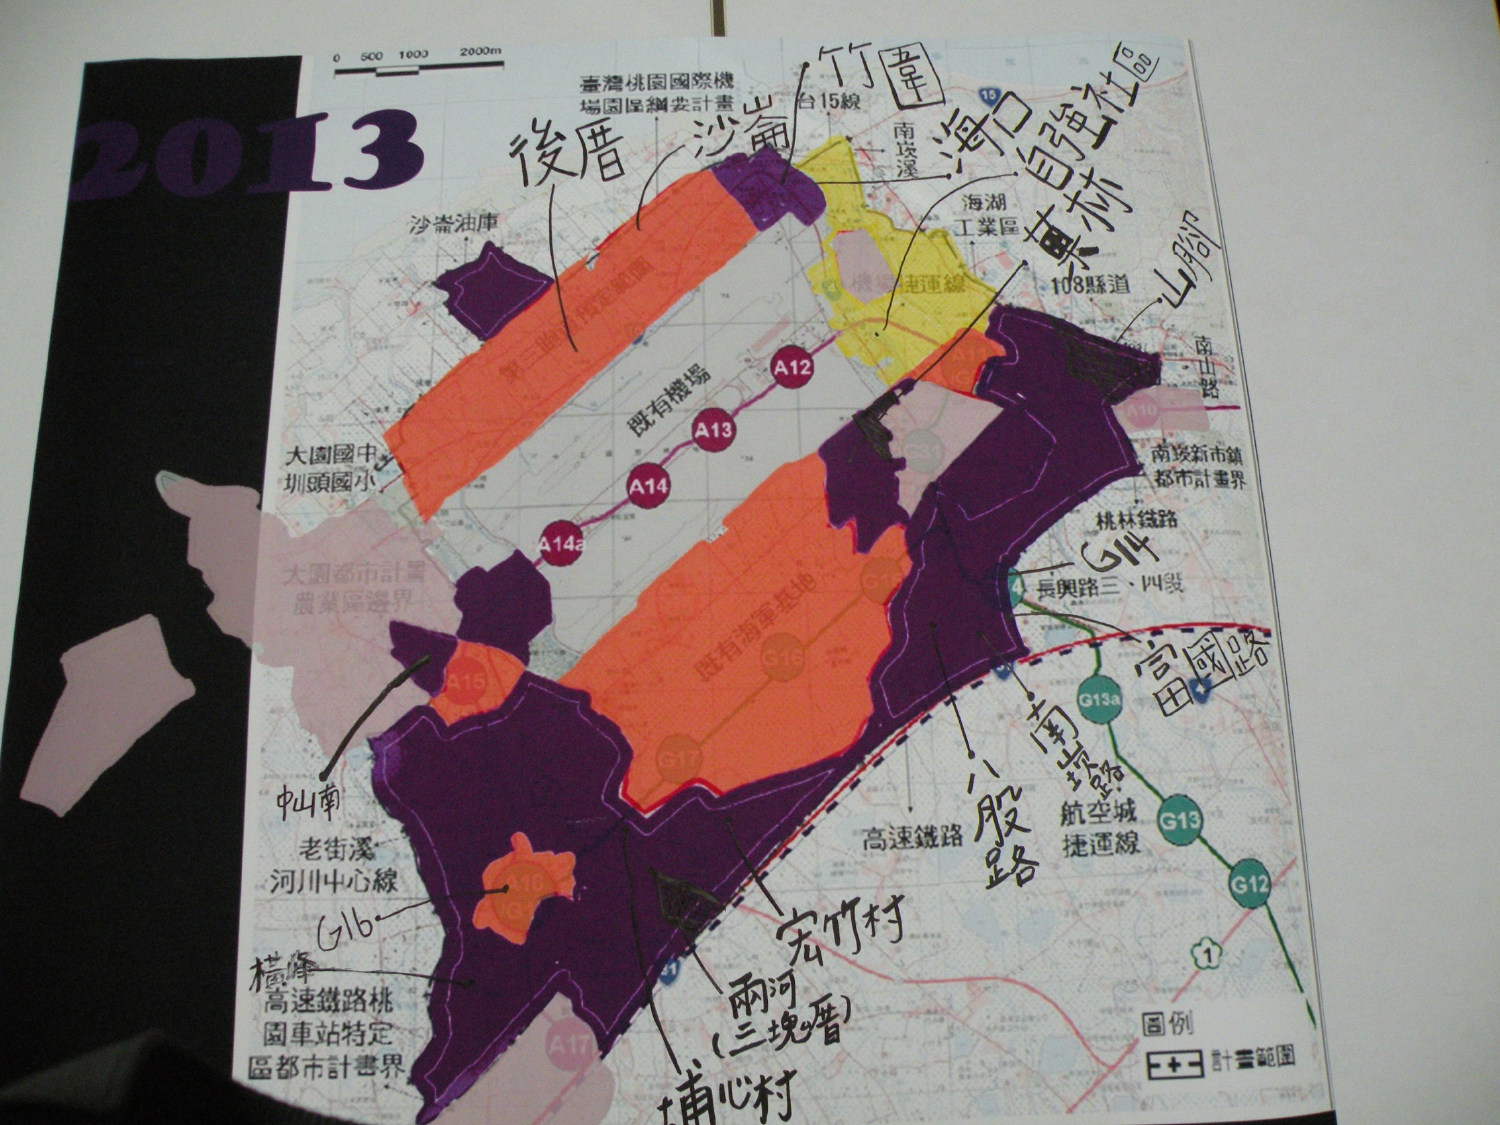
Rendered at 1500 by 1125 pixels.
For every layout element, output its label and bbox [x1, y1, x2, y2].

list [0, 0, 1500, 1125]
